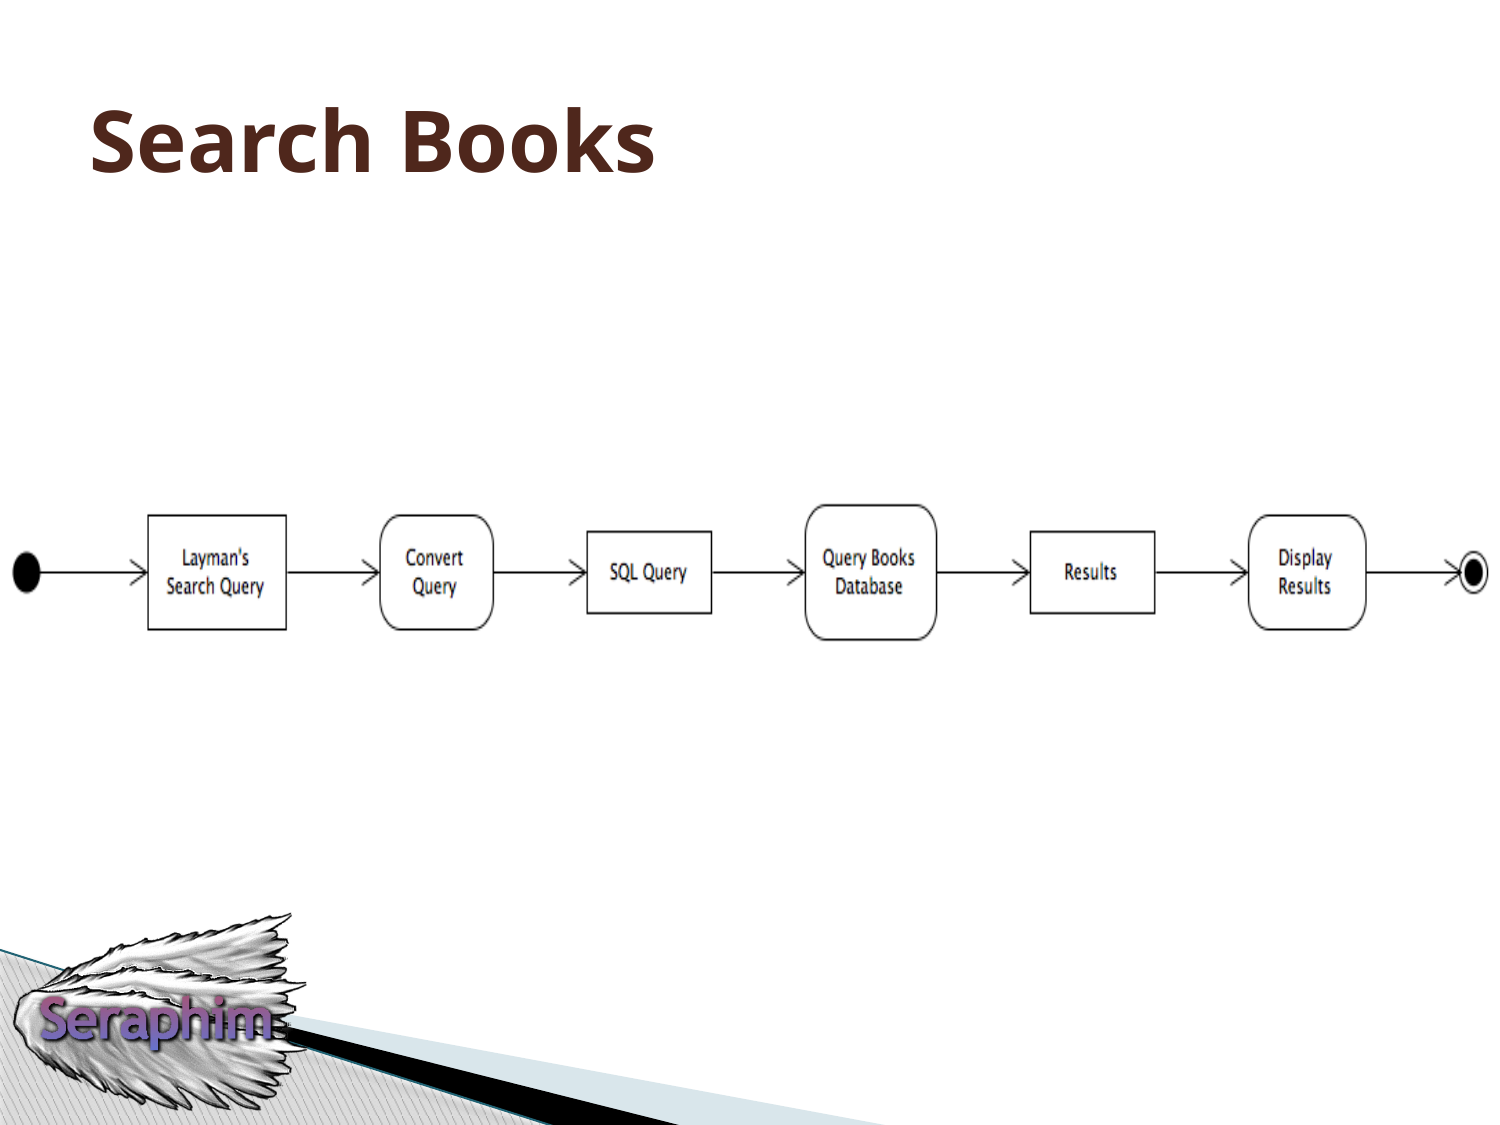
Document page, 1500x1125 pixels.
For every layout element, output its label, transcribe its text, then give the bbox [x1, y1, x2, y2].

picture [1, 487, 1500, 663]
title Search Books [75, 45, 1425, 233]
picture [12, 912, 310, 1112]
